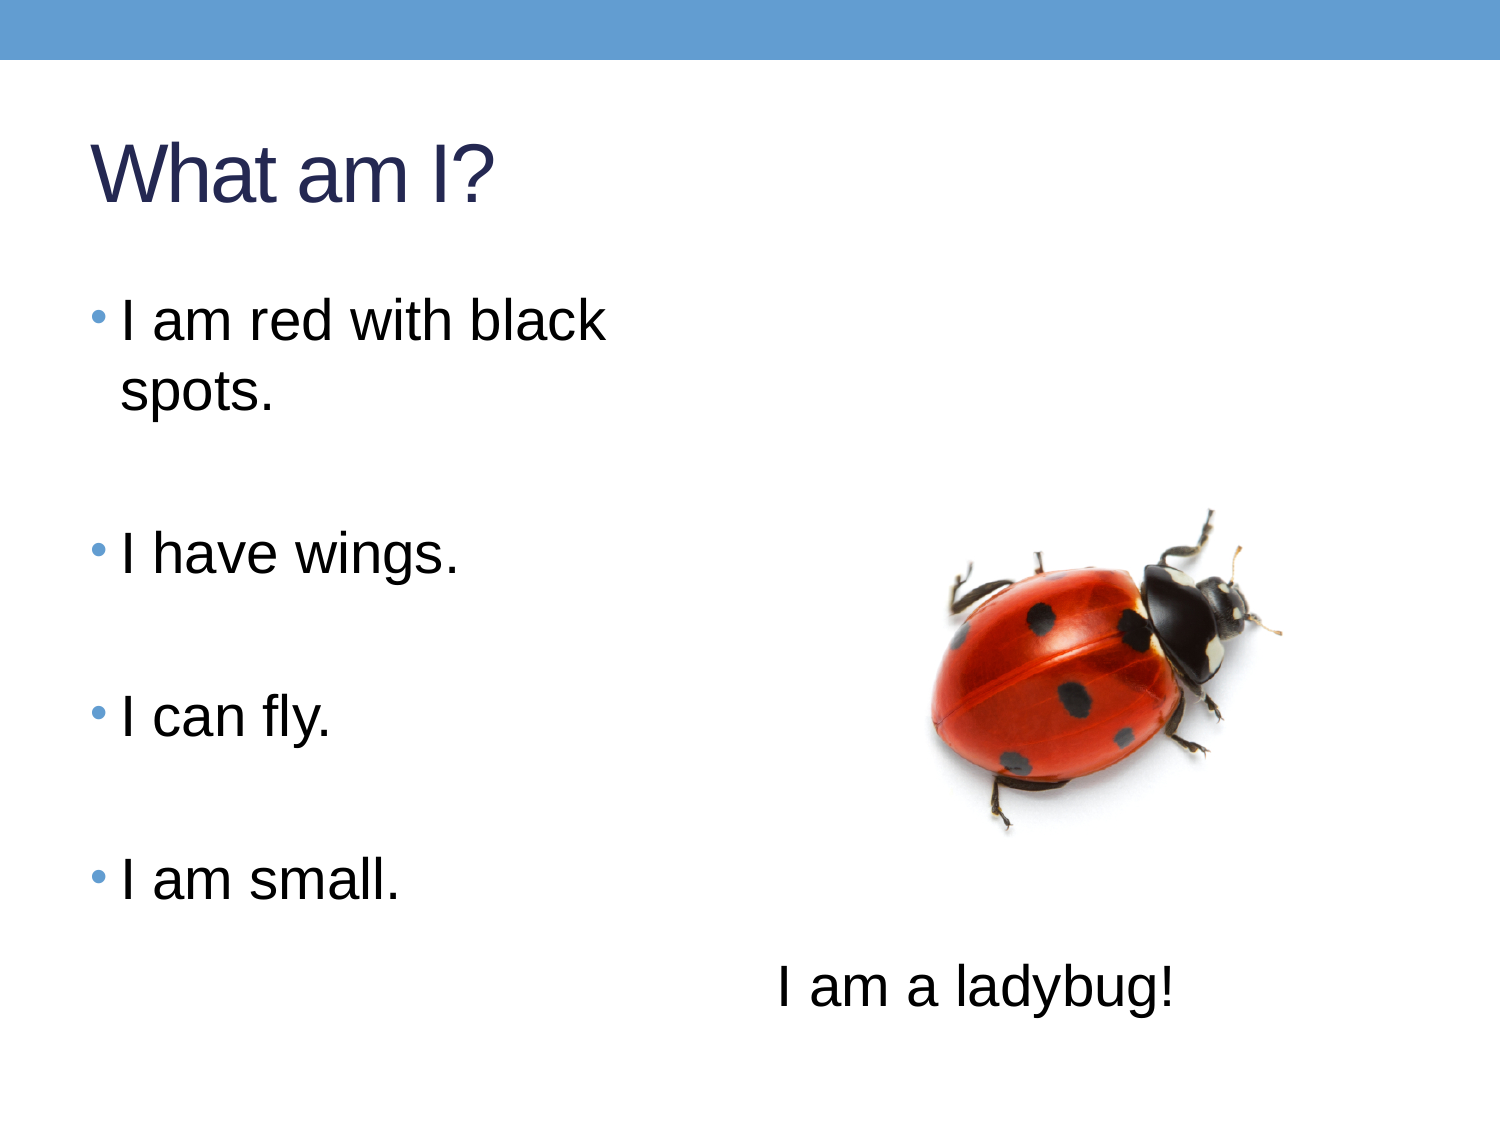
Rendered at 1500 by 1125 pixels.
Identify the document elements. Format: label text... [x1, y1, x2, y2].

text_box I am a ladybug! [761, 940, 1412, 1026]
title What am I? [75, 87, 1425, 250]
list I am red with black spots. I have wings. I can fly. I am small. [75, 274, 738, 1049]
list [762, 394, 1426, 928]
